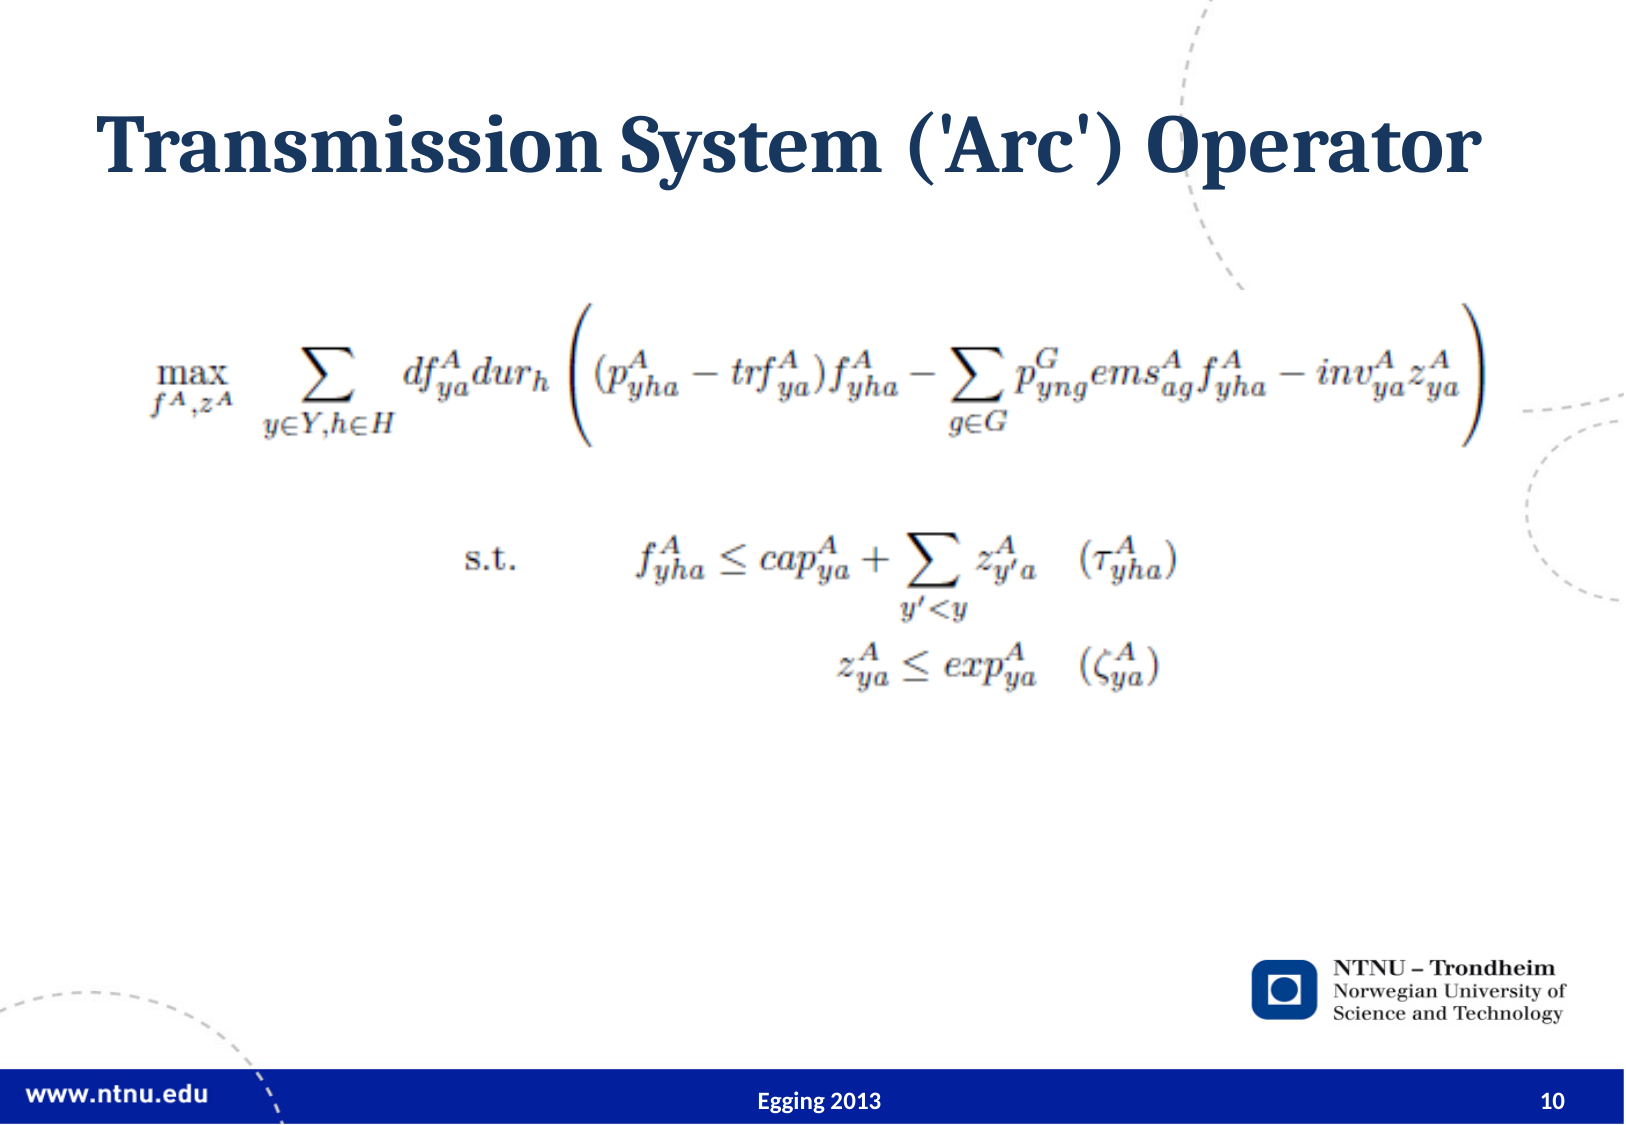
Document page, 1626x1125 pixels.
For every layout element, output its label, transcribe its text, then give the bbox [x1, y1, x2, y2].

title Transmission System ('Arc') Operator [81, 45, 1544, 233]
footer Egging 2013 [415, 1069, 1224, 1125]
slide_number 10 [1412, 1069, 1581, 1125]
picture [0, 0, 1625, 1125]
